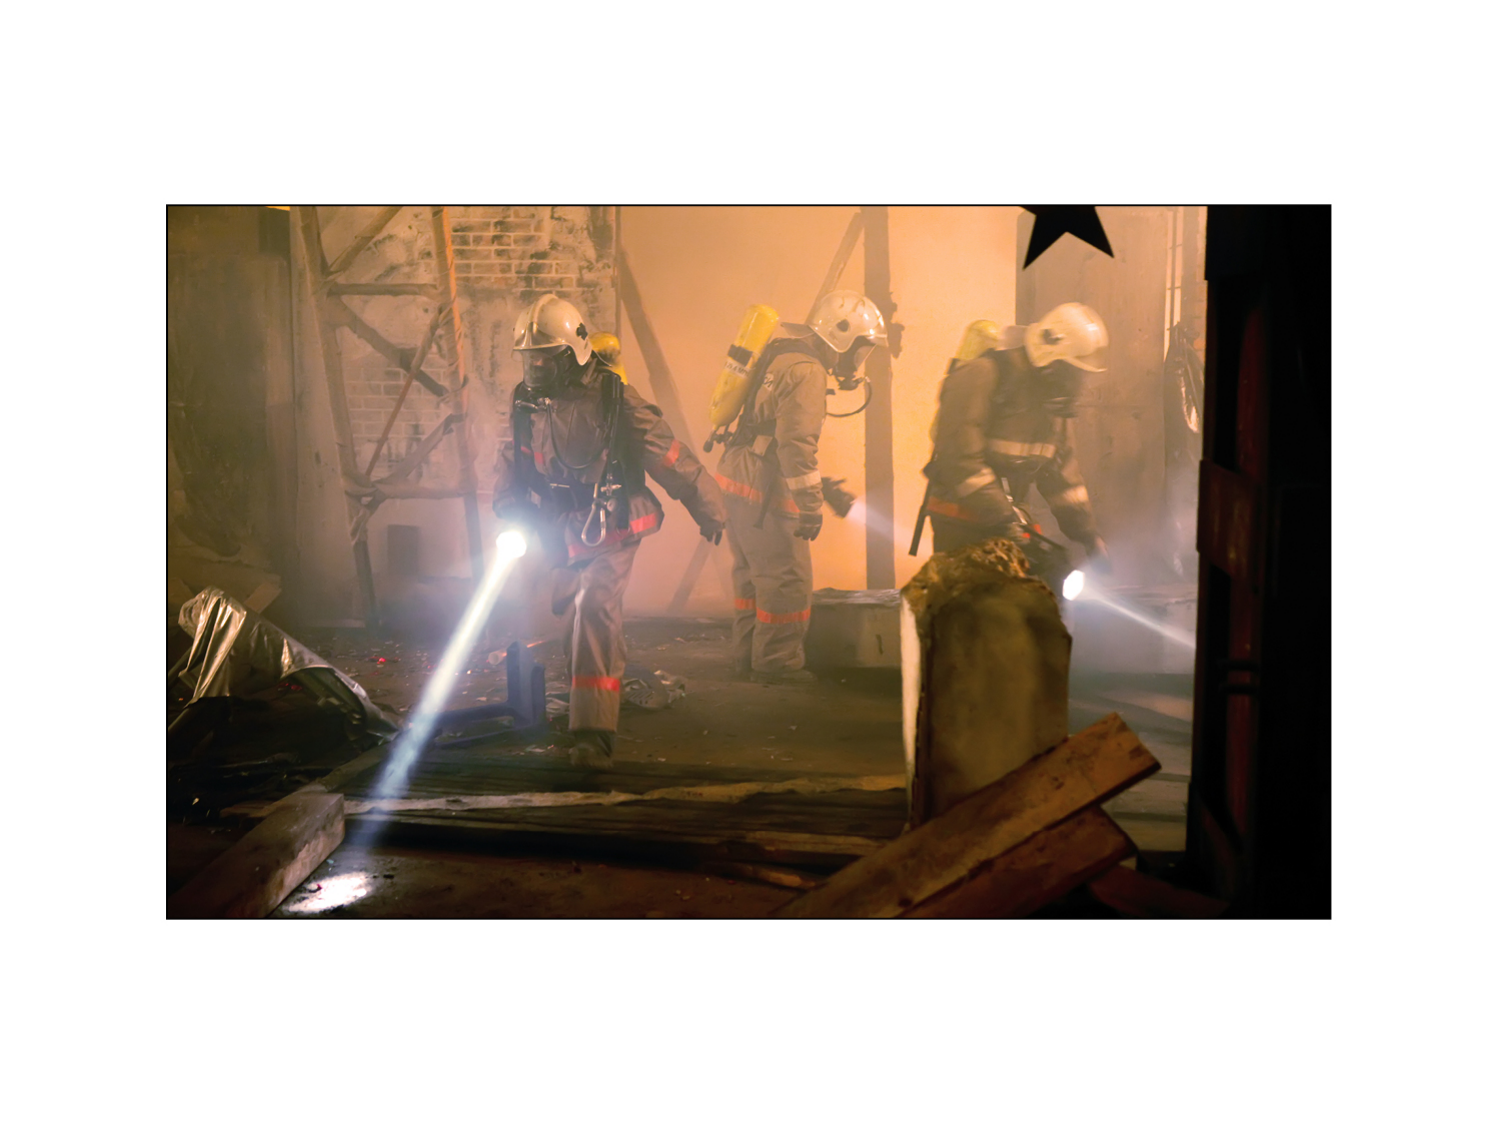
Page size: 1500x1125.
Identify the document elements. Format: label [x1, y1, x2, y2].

picture [112, 149, 1388, 975]
